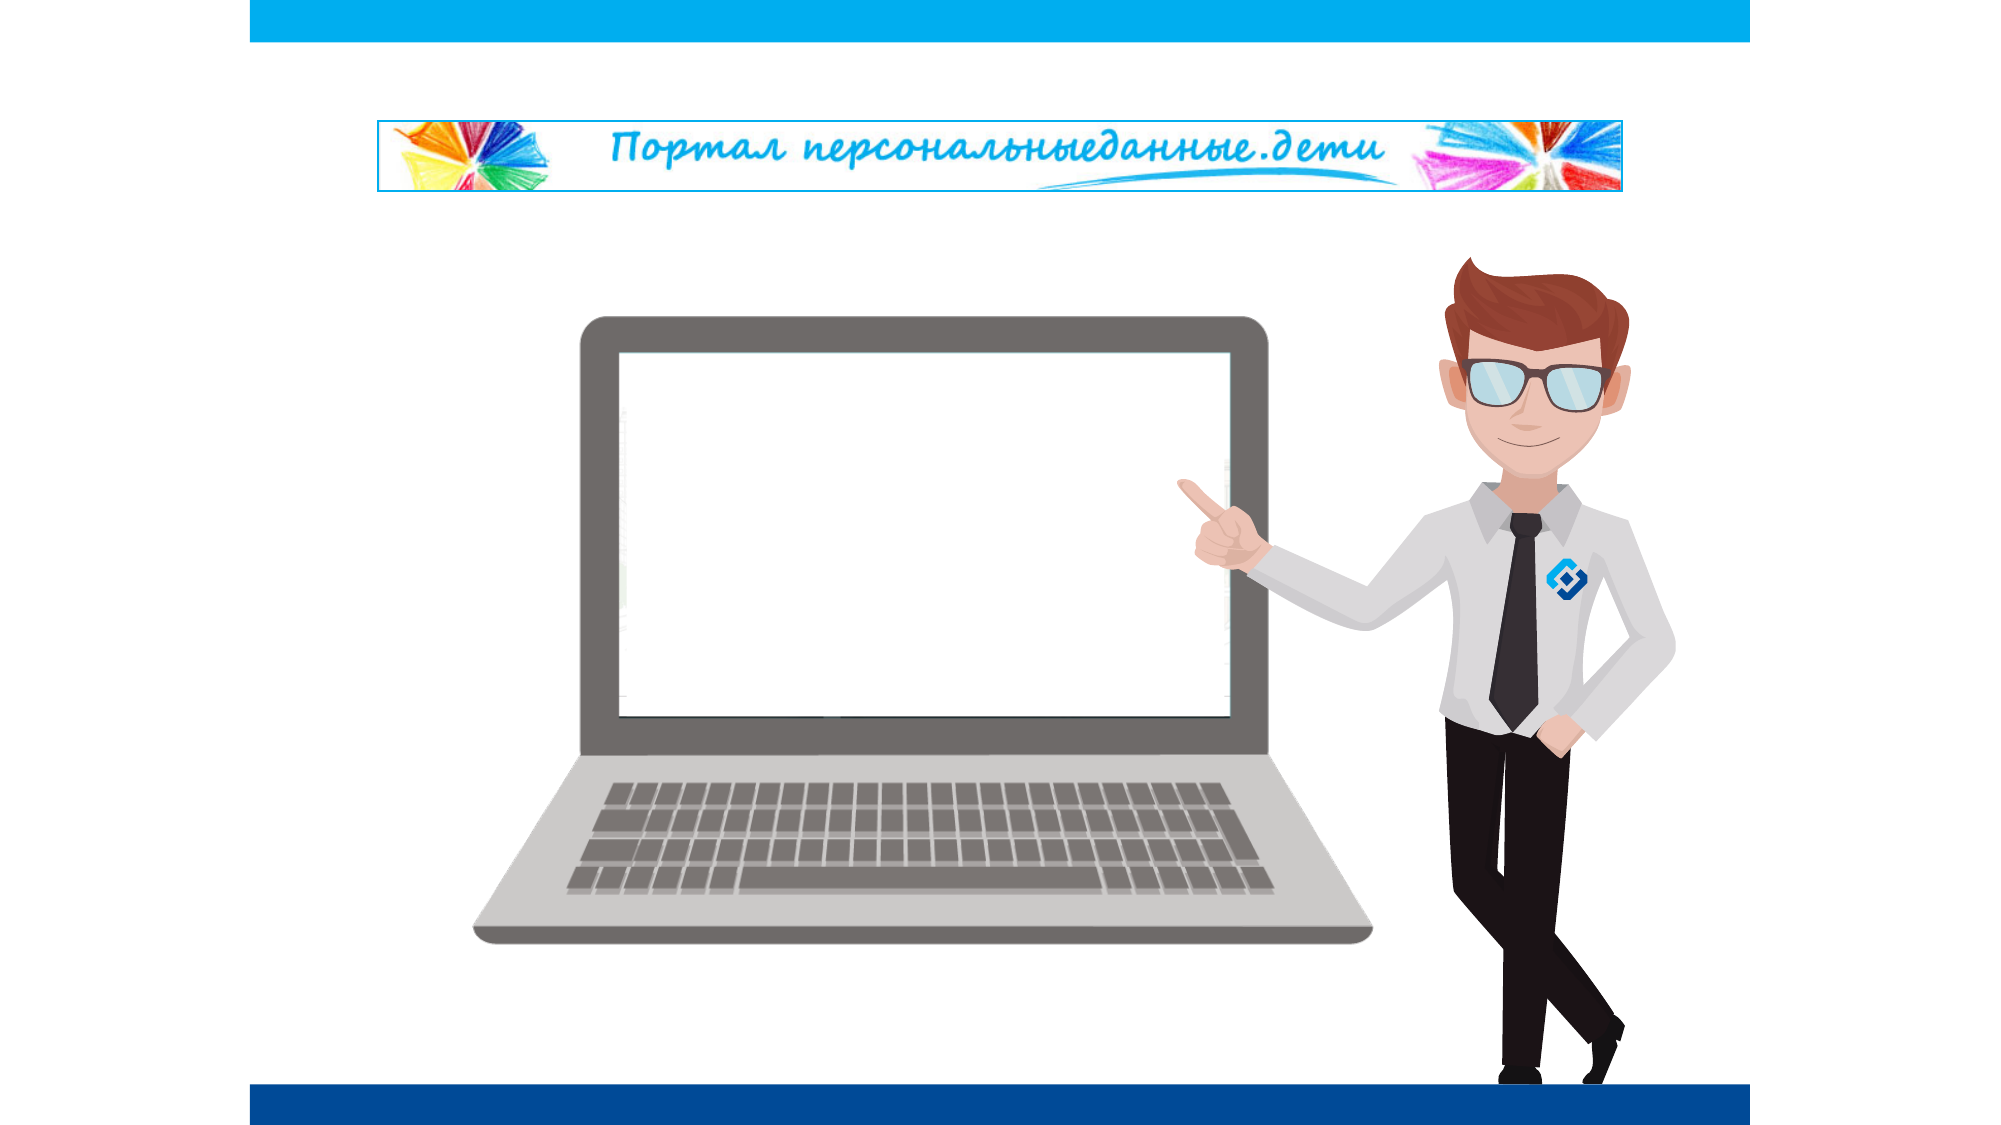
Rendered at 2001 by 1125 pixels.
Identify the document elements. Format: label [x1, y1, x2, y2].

picture [380, 123, 1620, 189]
text_box [249, 1083, 1751, 1125]
picture [468, 256, 1676, 1085]
text_box [249, 0, 1751, 43]
